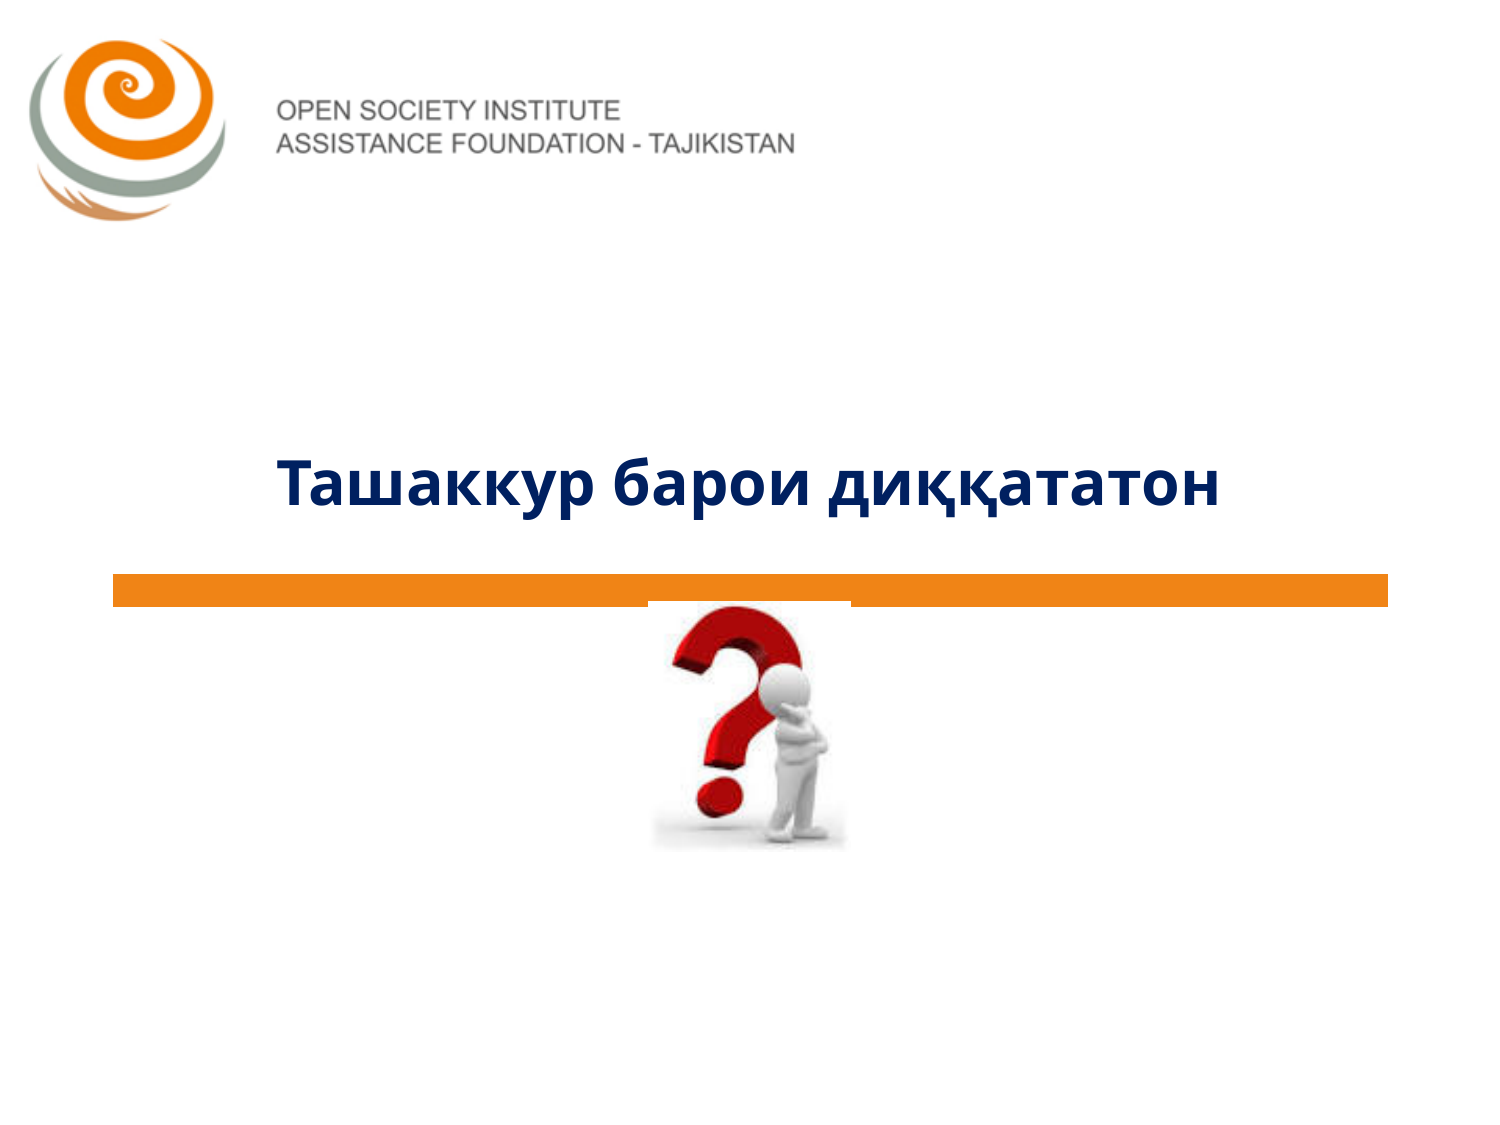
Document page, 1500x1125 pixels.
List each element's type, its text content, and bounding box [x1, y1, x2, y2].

title Ташаккур барои диққататон [187, 308, 1313, 602]
picture [0, 3, 816, 240]
picture [648, 601, 851, 852]
